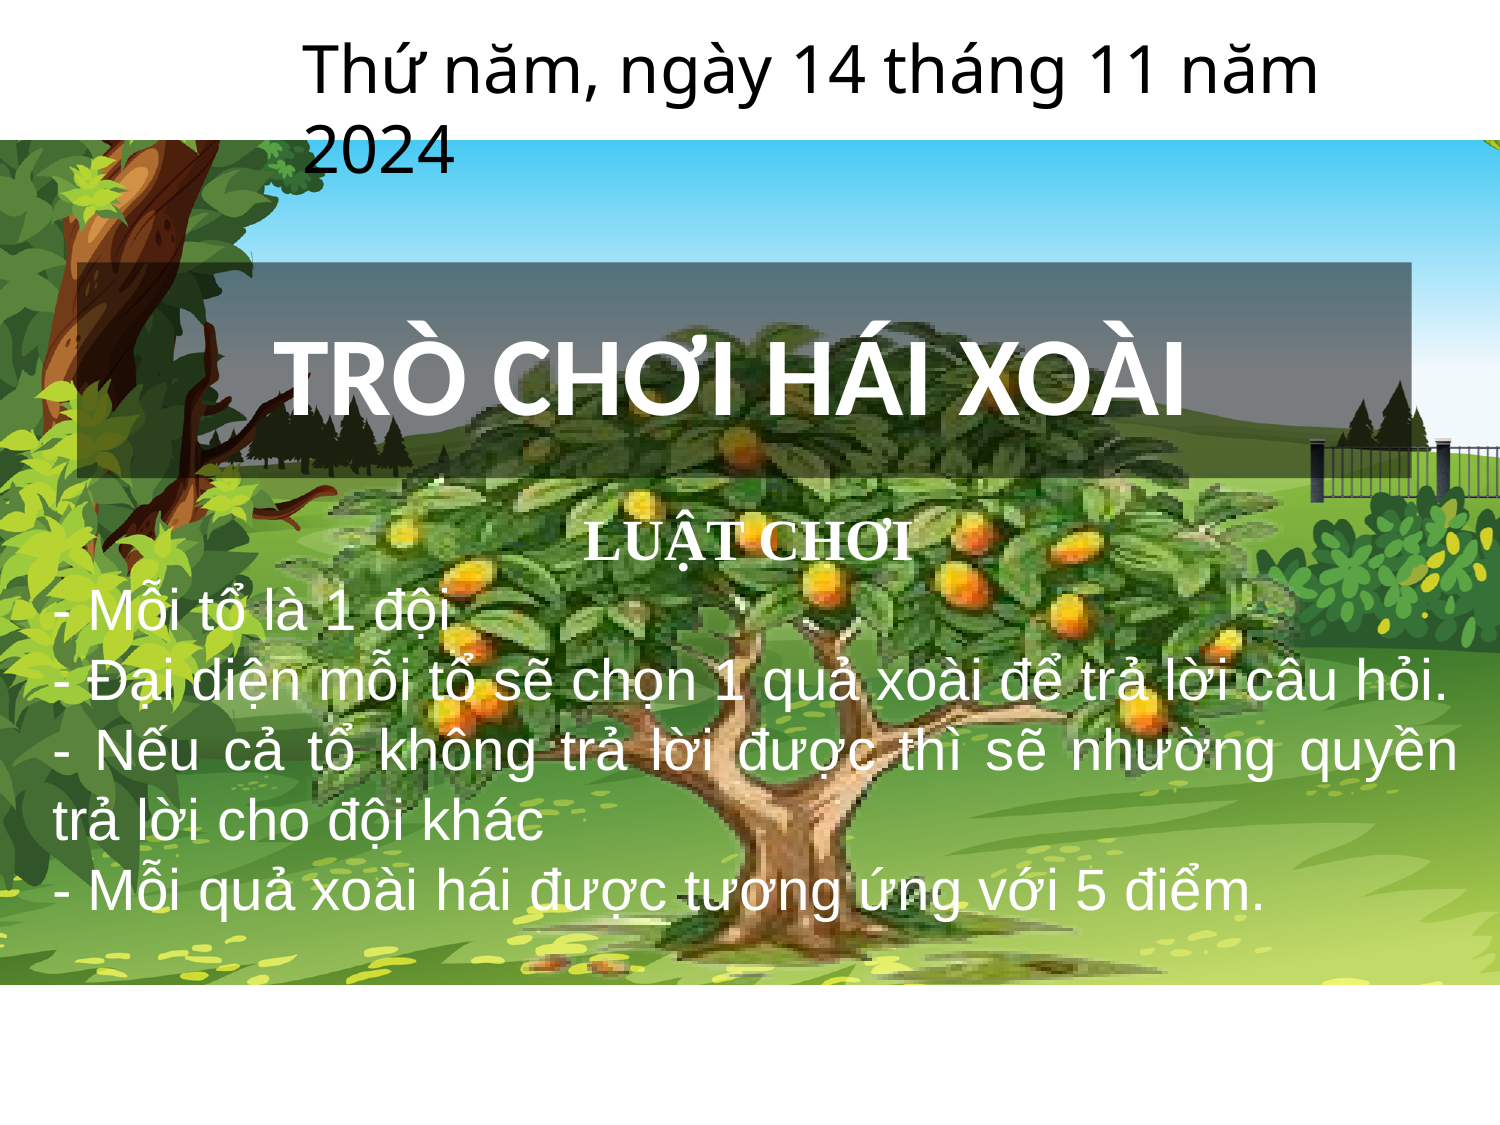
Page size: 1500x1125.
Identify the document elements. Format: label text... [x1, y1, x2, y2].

text_box Thứ năm, ngày 14 tháng 11 năm 2024 [287, 19, 1360, 138]
picture [0, 140, 1500, 1017]
